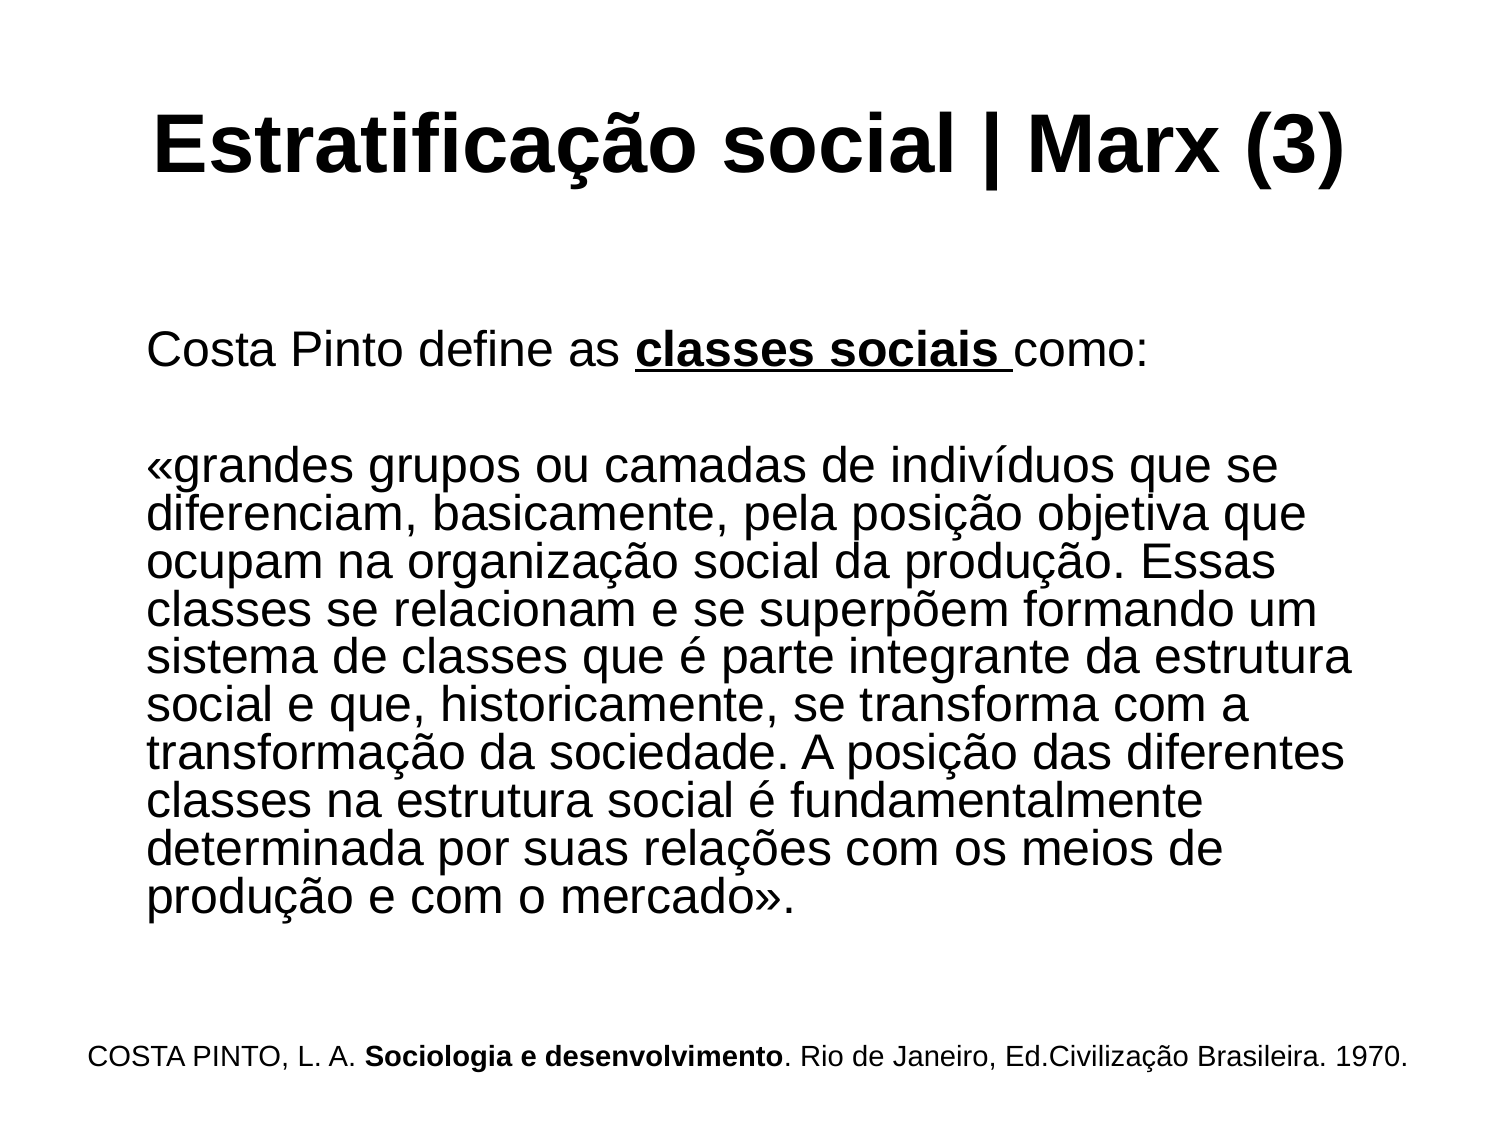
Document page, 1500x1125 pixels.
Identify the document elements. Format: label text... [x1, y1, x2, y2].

list Costa Pinto define as classes sociais como: «grandes grupos ou camadas de indivíduos que se diferenciam, basicamente, pela posição objetiva que ocupam na organização social da produção. Essas classes se relacionam e se superpõem formando um sistema de classes que é parte integrante da estrutura social e que, historicamente, se transforma com a transformação da sociedade. A posição das diferentes classes na estrutura social é fundamentalmente determinada por suas relações com os meios de produção e com o mercado». [75, 262, 1425, 870]
title Estratificação social | Marx (3) [75, 45, 1425, 233]
text_box COSTA PINTO, L. A. Sociologia e desenvolvimento. Rio de Janeiro, Ed.Civilização Brasileira. 1970. [0, 1037, 1500, 1080]
